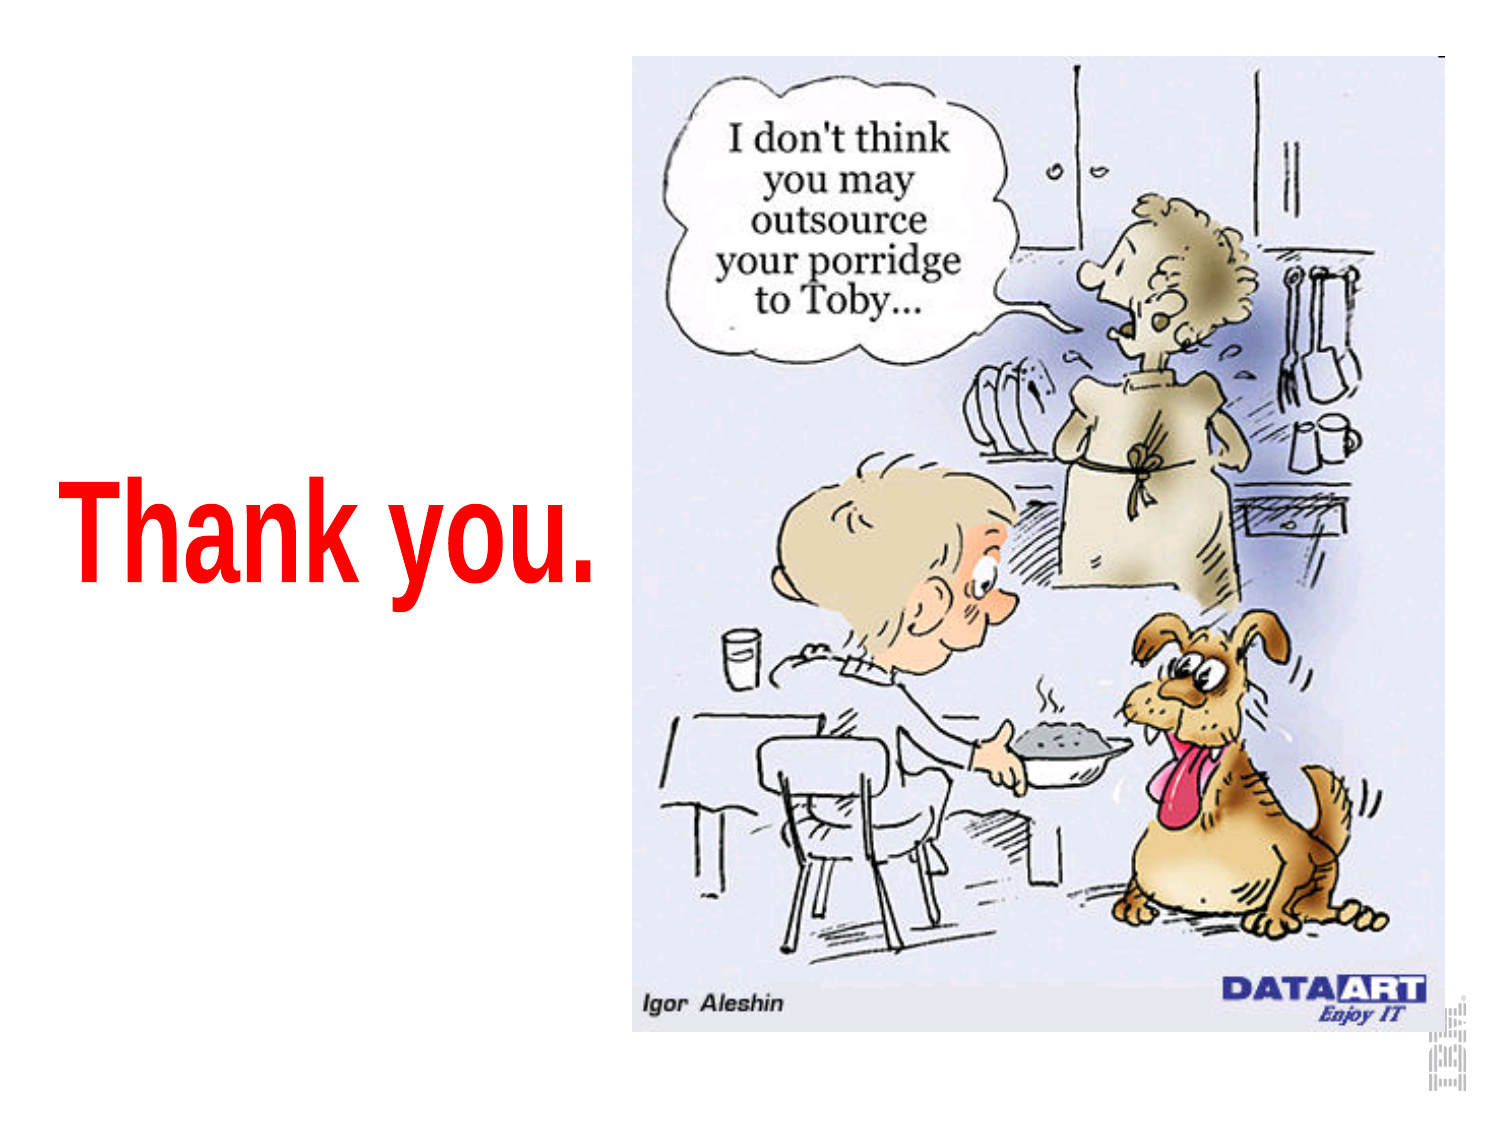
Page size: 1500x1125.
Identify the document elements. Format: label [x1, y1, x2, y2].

picture [631, 56, 1466, 1091]
